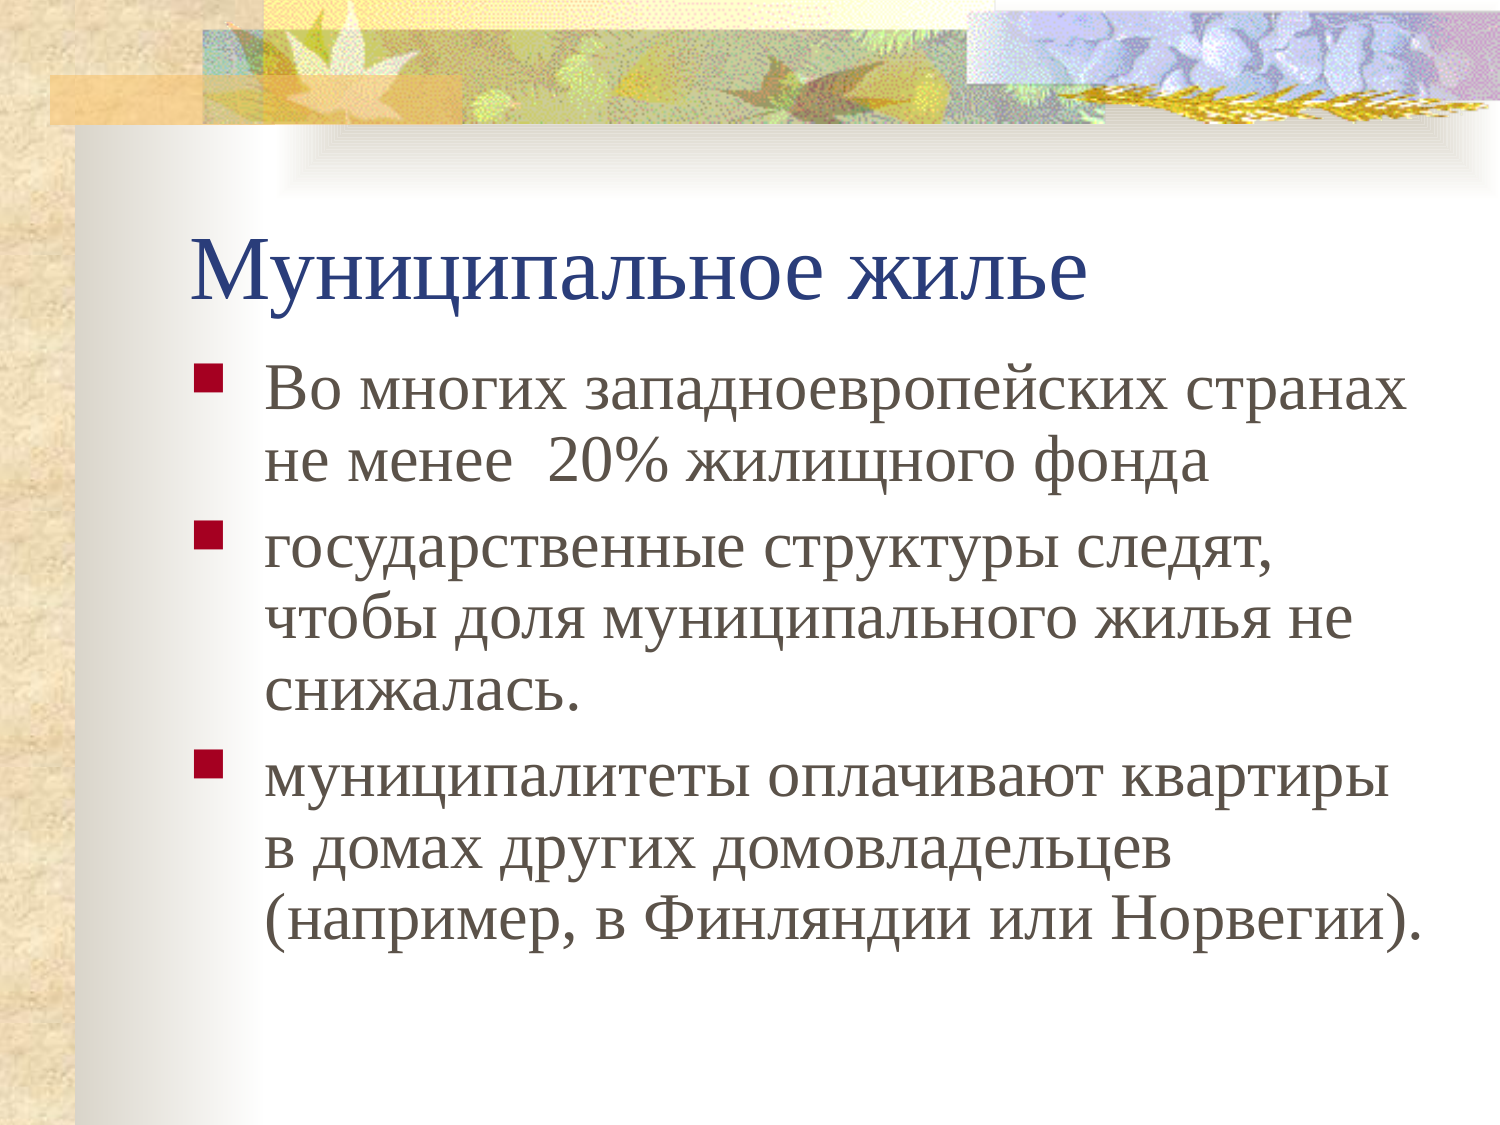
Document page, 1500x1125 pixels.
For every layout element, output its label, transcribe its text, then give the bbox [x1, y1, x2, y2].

list Во многих западноевропейских странах не менее 20% жилищного фонда государственные структуры следят, чтобы доля муниципального жилья не снижалась. муниципалитеты оплачивают квартиры в домах других домовладельцев (например, в Финляндии или Норвегии). [174, 344, 1451, 1020]
picture [0, 0, 1500, 1125]
title Муниципальное жилье [174, 137, 1451, 326]
